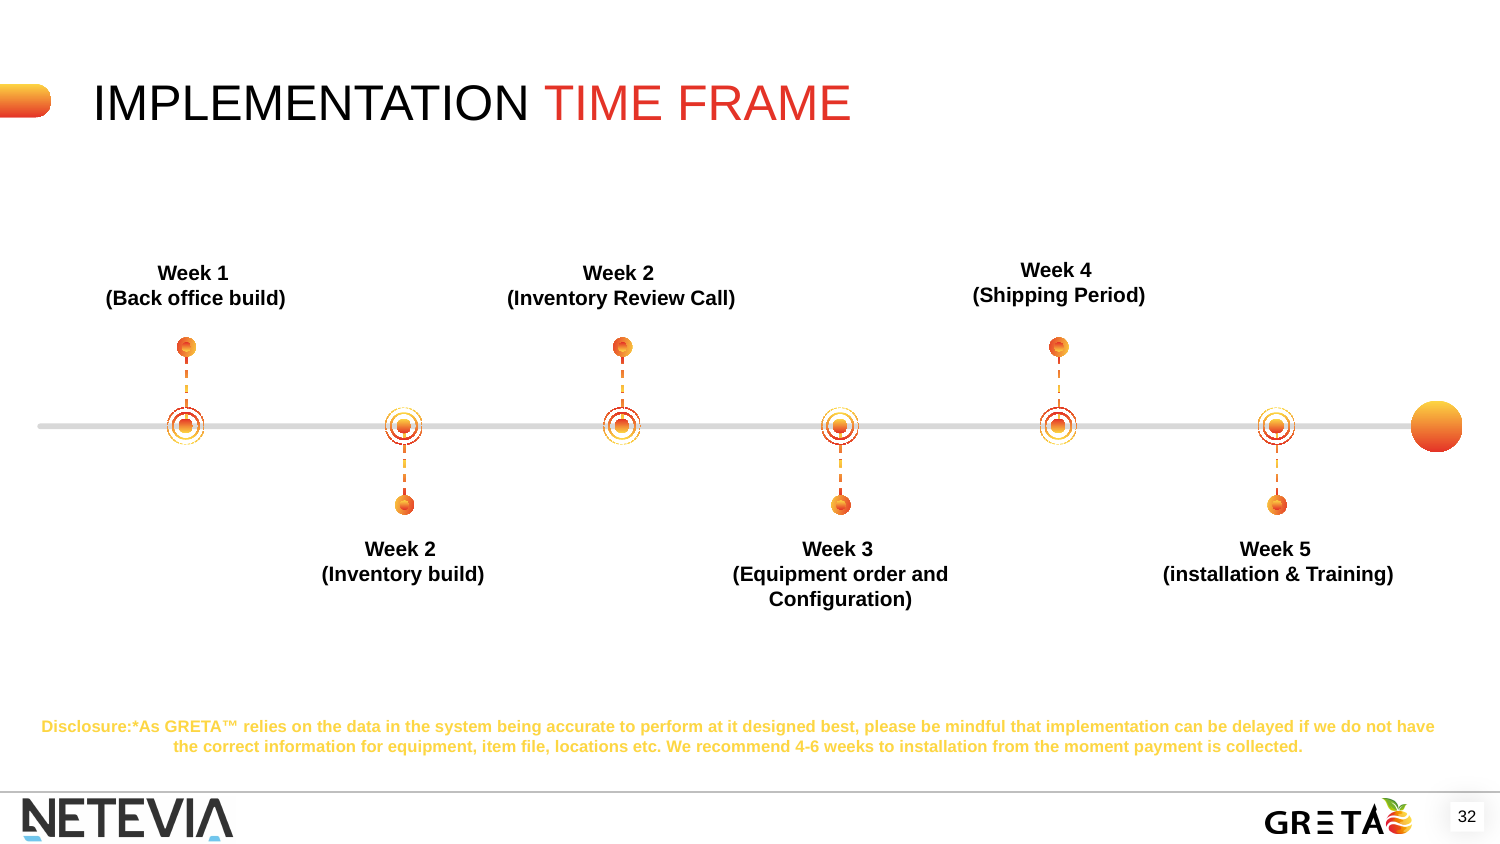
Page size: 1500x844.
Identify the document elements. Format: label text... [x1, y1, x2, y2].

picture [1265, 798, 1412, 834]
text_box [0, 64, 1062, 137]
text_box Disclosure:*As GRETA™ relies on the data in the system being accurate to perform at it designed best, please be mindful that implementation can be delayed if we do not have the correct information for equipment, item file, locations etc. We recommend 4-6 weeks to installation from the moment payment is collected. [15, 710, 1463, 762]
picture [21, 796, 236, 844]
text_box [37, 251, 1463, 617]
